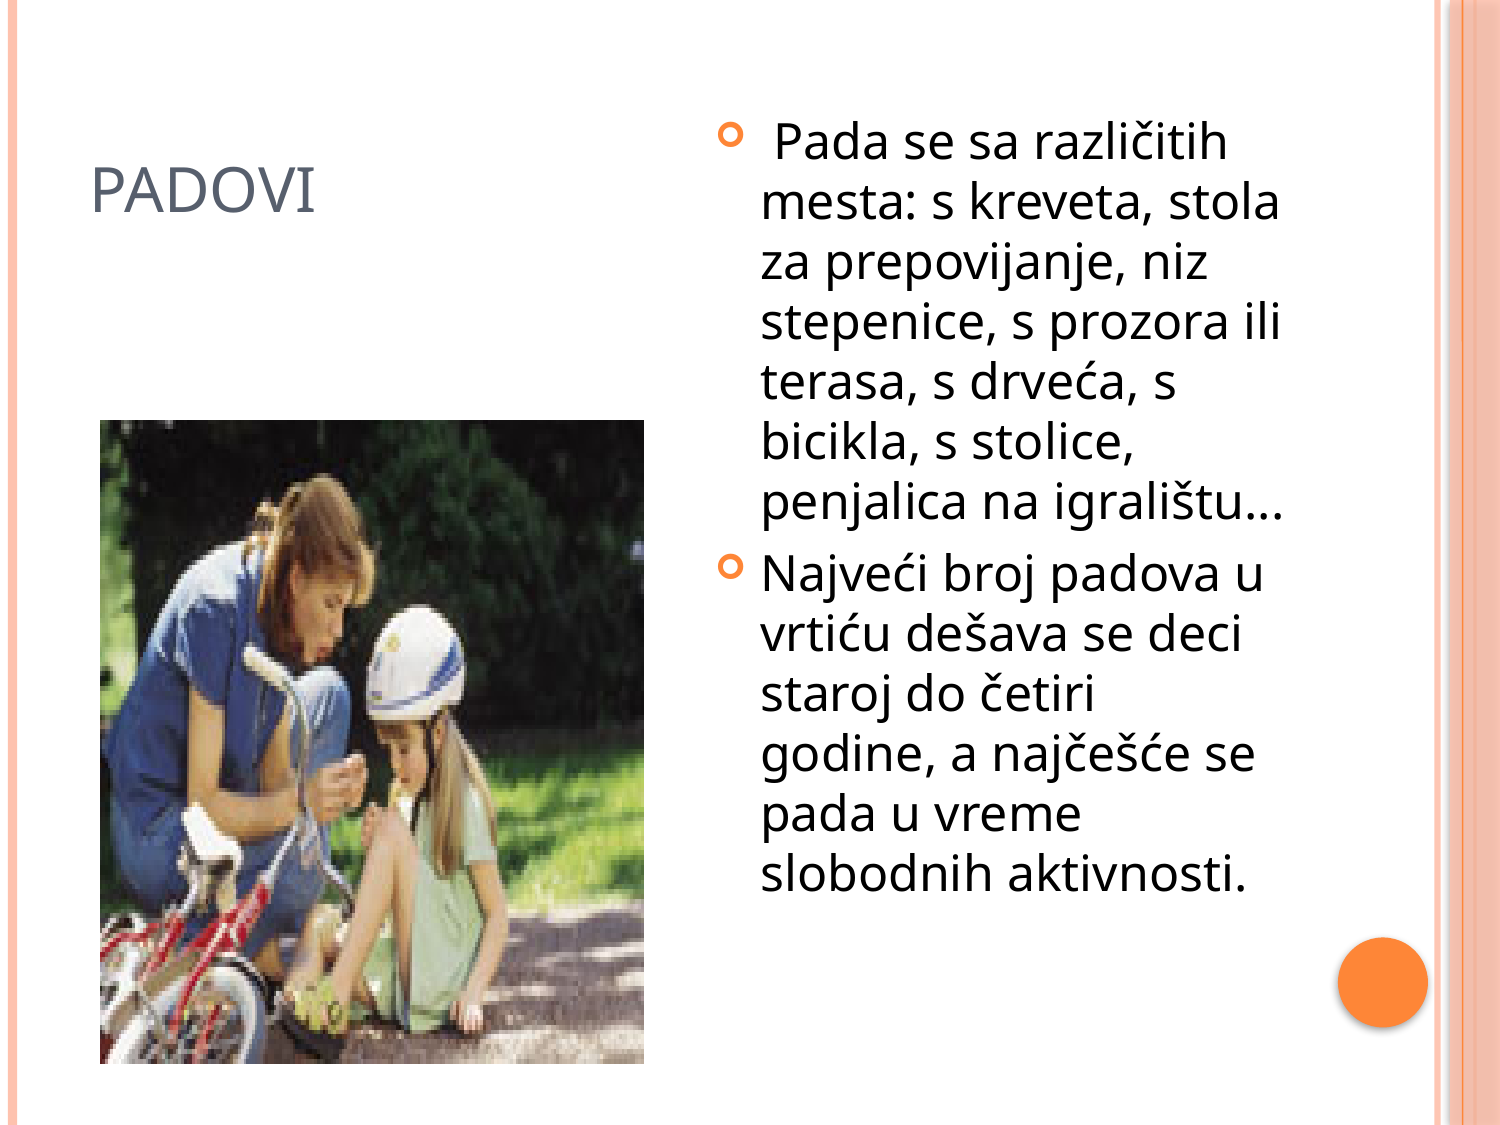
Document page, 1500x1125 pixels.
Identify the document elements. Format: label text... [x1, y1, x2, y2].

title PADOVI [75, 45, 1300, 233]
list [99, 420, 645, 1065]
list Pada se sa različitih mesta: s kreveta, stola za prepovijanje, niz stepenice, s prozora ili terasa, s drveća, s bicikla, s stolice, penjalica na igralištu... Najveći broj padova u vrtiću dešava se deci staroj do četiri godine, a najčešće se pada u vreme slobodnih aktivnosti. [700, 101, 1301, 1013]
